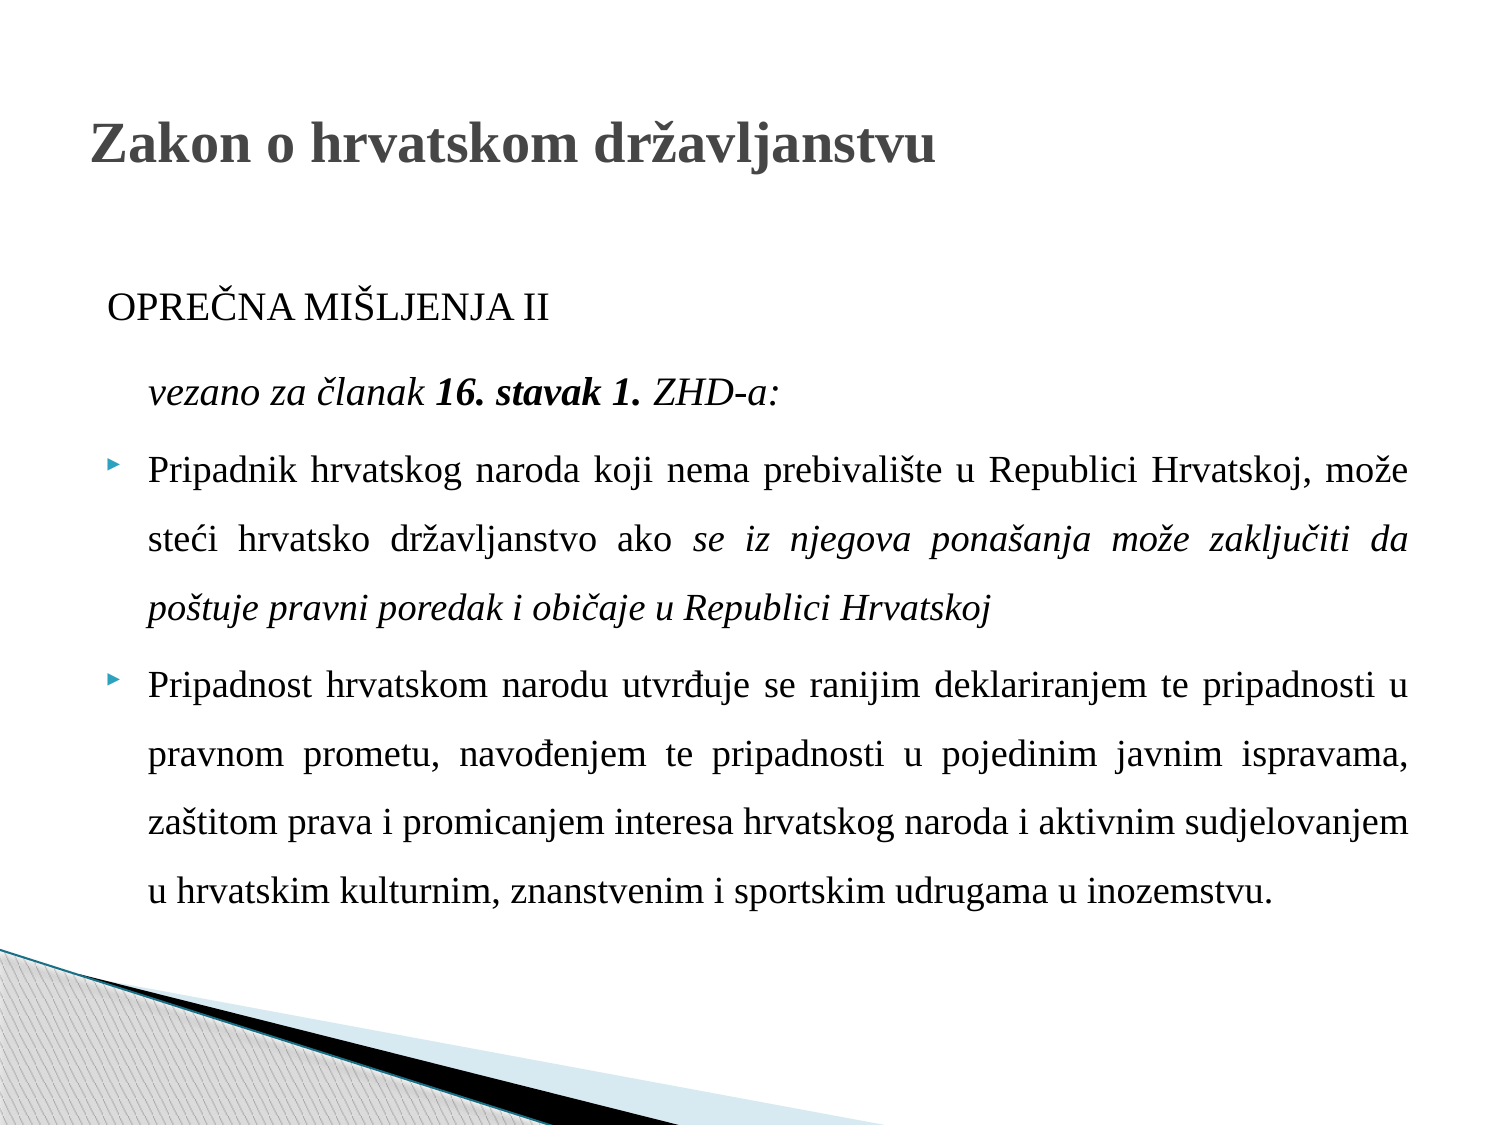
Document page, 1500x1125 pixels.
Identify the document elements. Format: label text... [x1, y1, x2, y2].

list OPREČNA MIŠLJENJA II vezano za članak 16. stavak 1. ZHD-a: Pripadnik hrvatskog naroda koji nema prebivalište u Republici Hrvatskoj, može steći hrvatsko državljanstvo ako se iz njegova ponašanja može zaključiti da poštuje pravni poredak i običaje u Republici Hrvatskoj Pripadnost hrvatskom narodu utvrđuje se ranijim deklariranjem te pripadnosti u pravnom prometu, navođenjem te pripadnosti u pojedinim javnim ispravama, zaštitom prava i promicanjem interesa hrvatskog naroda i aktivnim sudjelovanjem u hrvatskim kulturnim, znanstvenim i sportskim udrugama u inozemstvu. [75, 243, 1425, 986]
title Zakon o hrvatskom državljanstvu [75, 45, 1425, 233]
